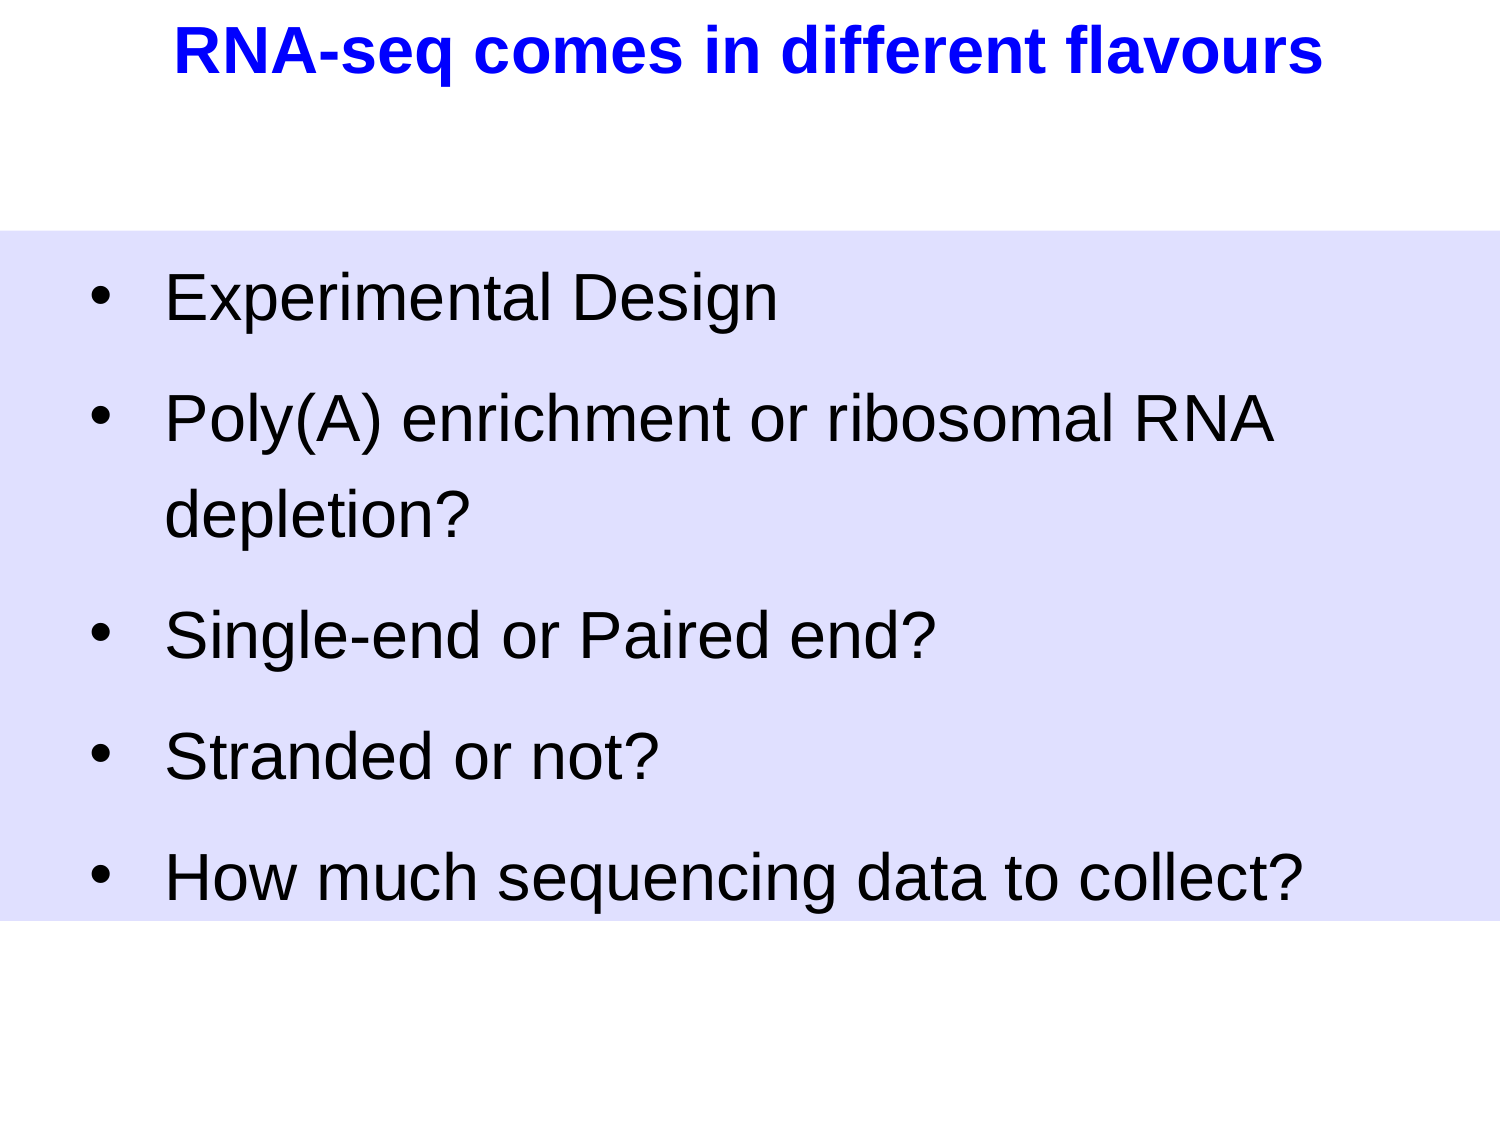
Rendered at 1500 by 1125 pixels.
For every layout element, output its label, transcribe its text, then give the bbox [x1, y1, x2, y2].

text_box RNA-seq comes in different flavours [0, 0, 1500, 95]
text_box Experimental Design Poly(A) enrichment or ribosomal RNA depletion? Single-end or Paired end? Stranded or not? How much sequencing data to collect? [0, 230, 1500, 921]
